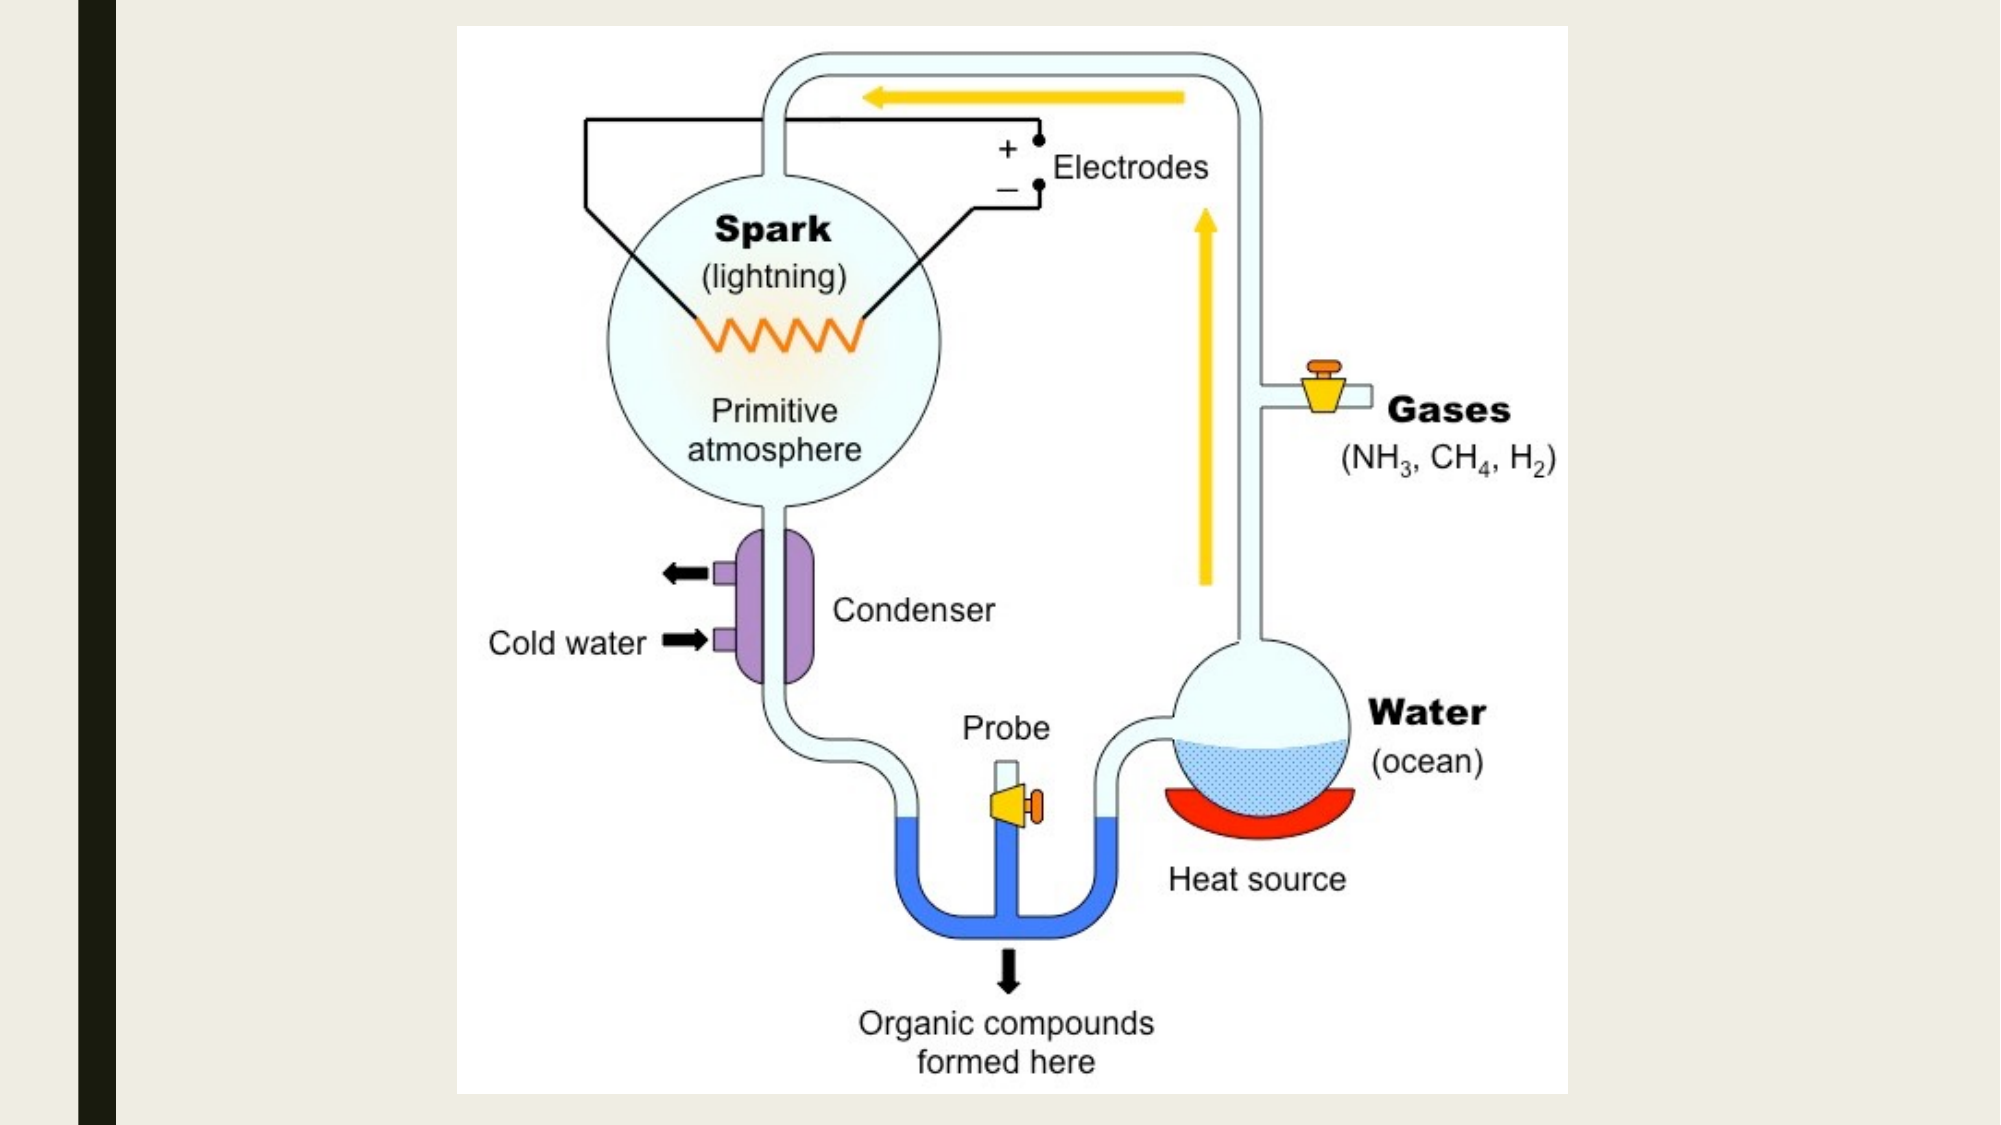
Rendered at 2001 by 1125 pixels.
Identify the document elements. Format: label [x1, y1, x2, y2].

list [457, 26, 1568, 1094]
